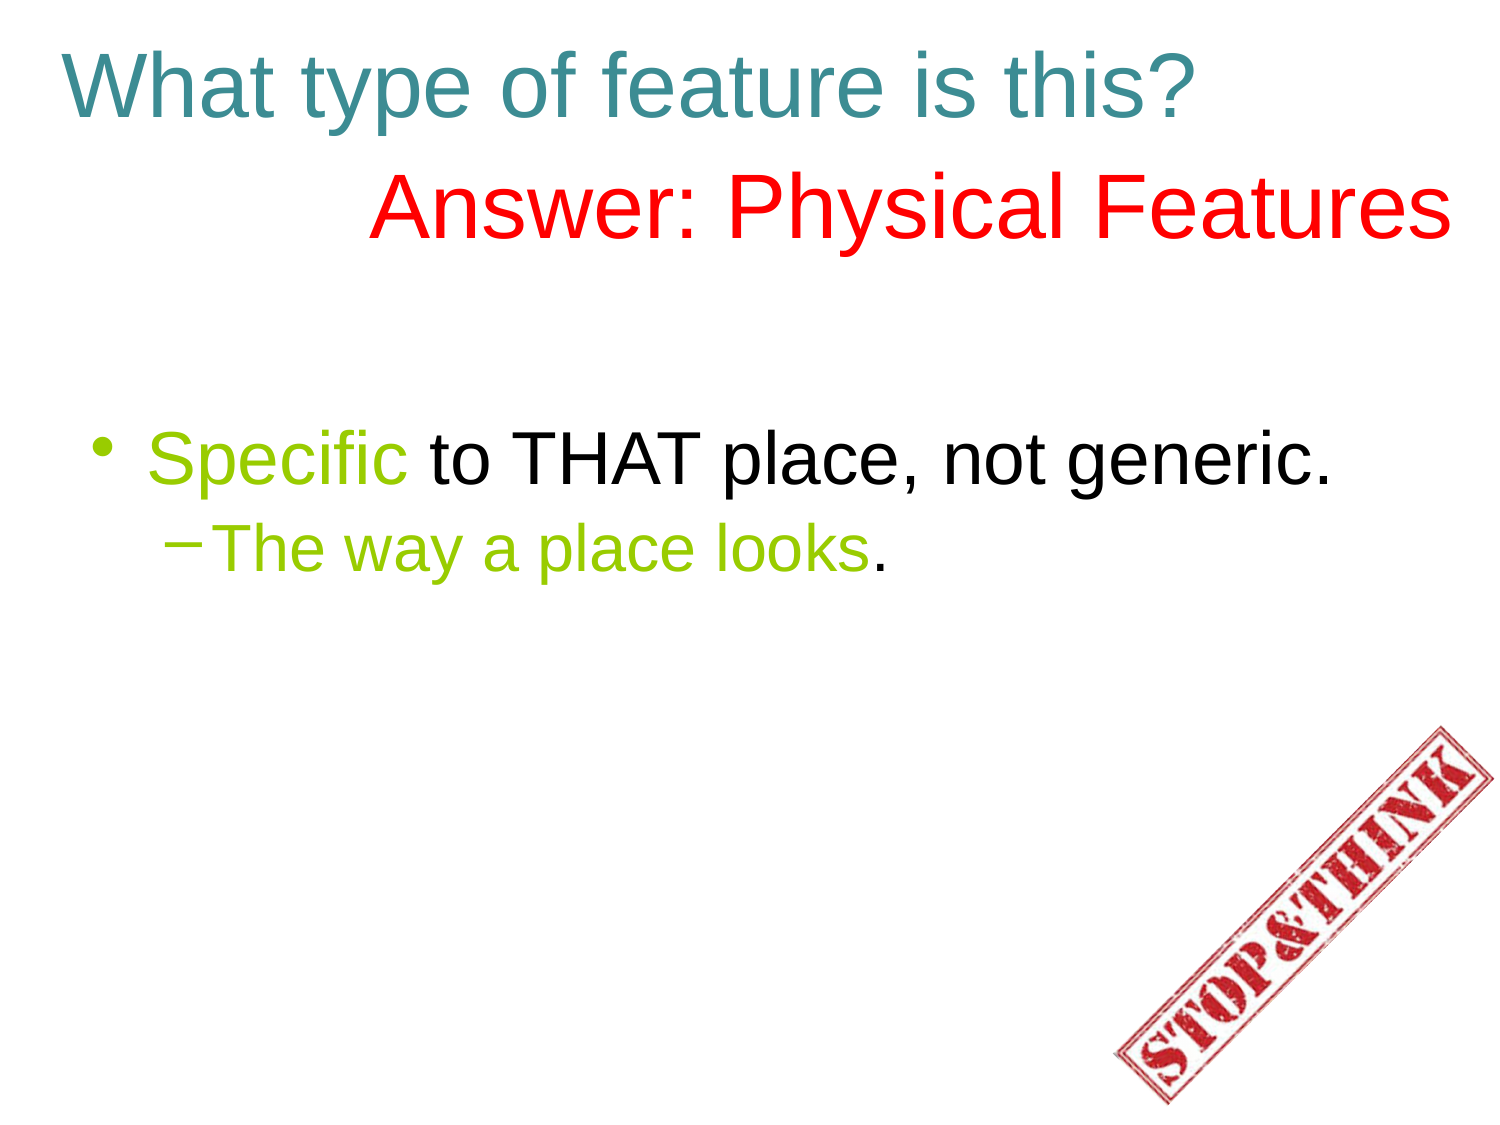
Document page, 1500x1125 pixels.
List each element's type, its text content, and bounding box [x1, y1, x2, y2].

text_box What type of feature is this? [46, 18, 1422, 144]
picture [1071, 725, 1500, 1106]
title Answer: Physical Features [237, 108, 1500, 296]
list Specific to THAT place, not generic. The way a place looks. [75, 412, 1425, 1005]
